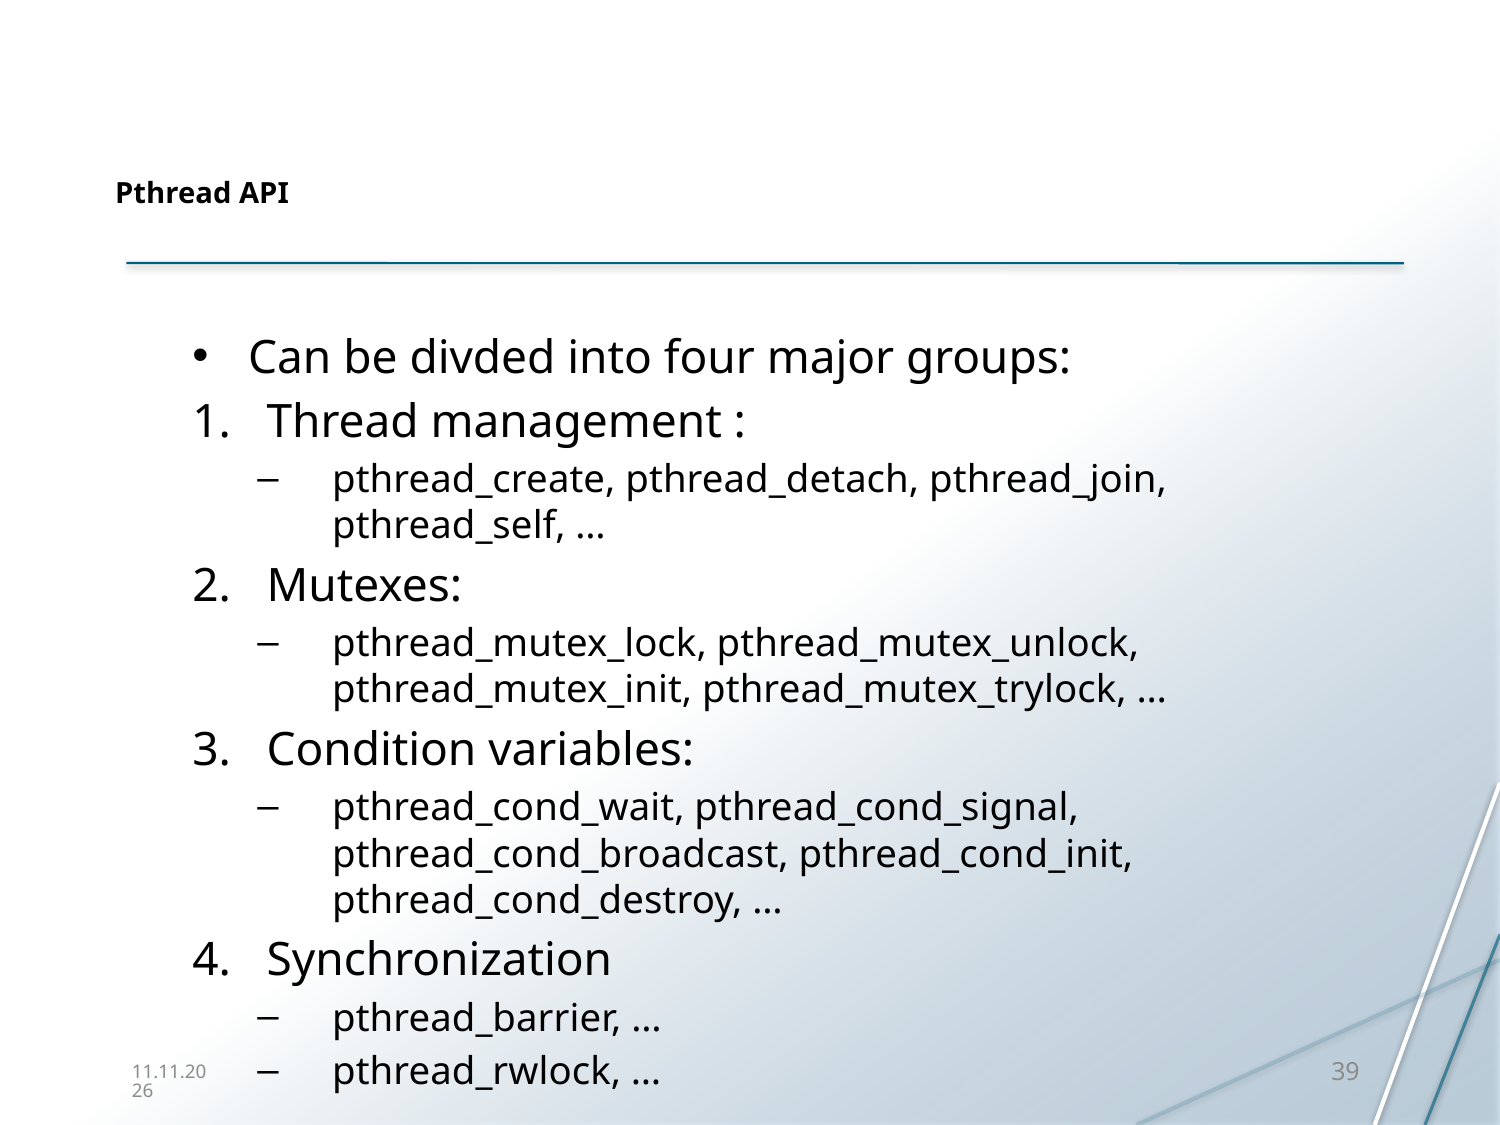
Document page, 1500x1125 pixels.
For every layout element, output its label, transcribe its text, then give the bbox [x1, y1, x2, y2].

slide_number 39 [1074, 1042, 1375, 1103]
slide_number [116, 1042, 224, 1103]
list Can be divded into four major groups: Thread management : pthread_create, pthread_detach, pthread_join, pthread_self, … Mutexes: pthread_mutex_lock, pthread_mutex_unlock, pthread_mutex_init, pthread_mutex_trylock, … Condition variables: pthread_cond_wait, pthread_cond_signal, pthread_cond_broadcast, pthread_cond_init, pthread_cond_destroy, … Synchronization pthread_barrier, … pthread_rwlock, … [177, 319, 1351, 1108]
title Pthread API [100, 166, 1274, 253]
